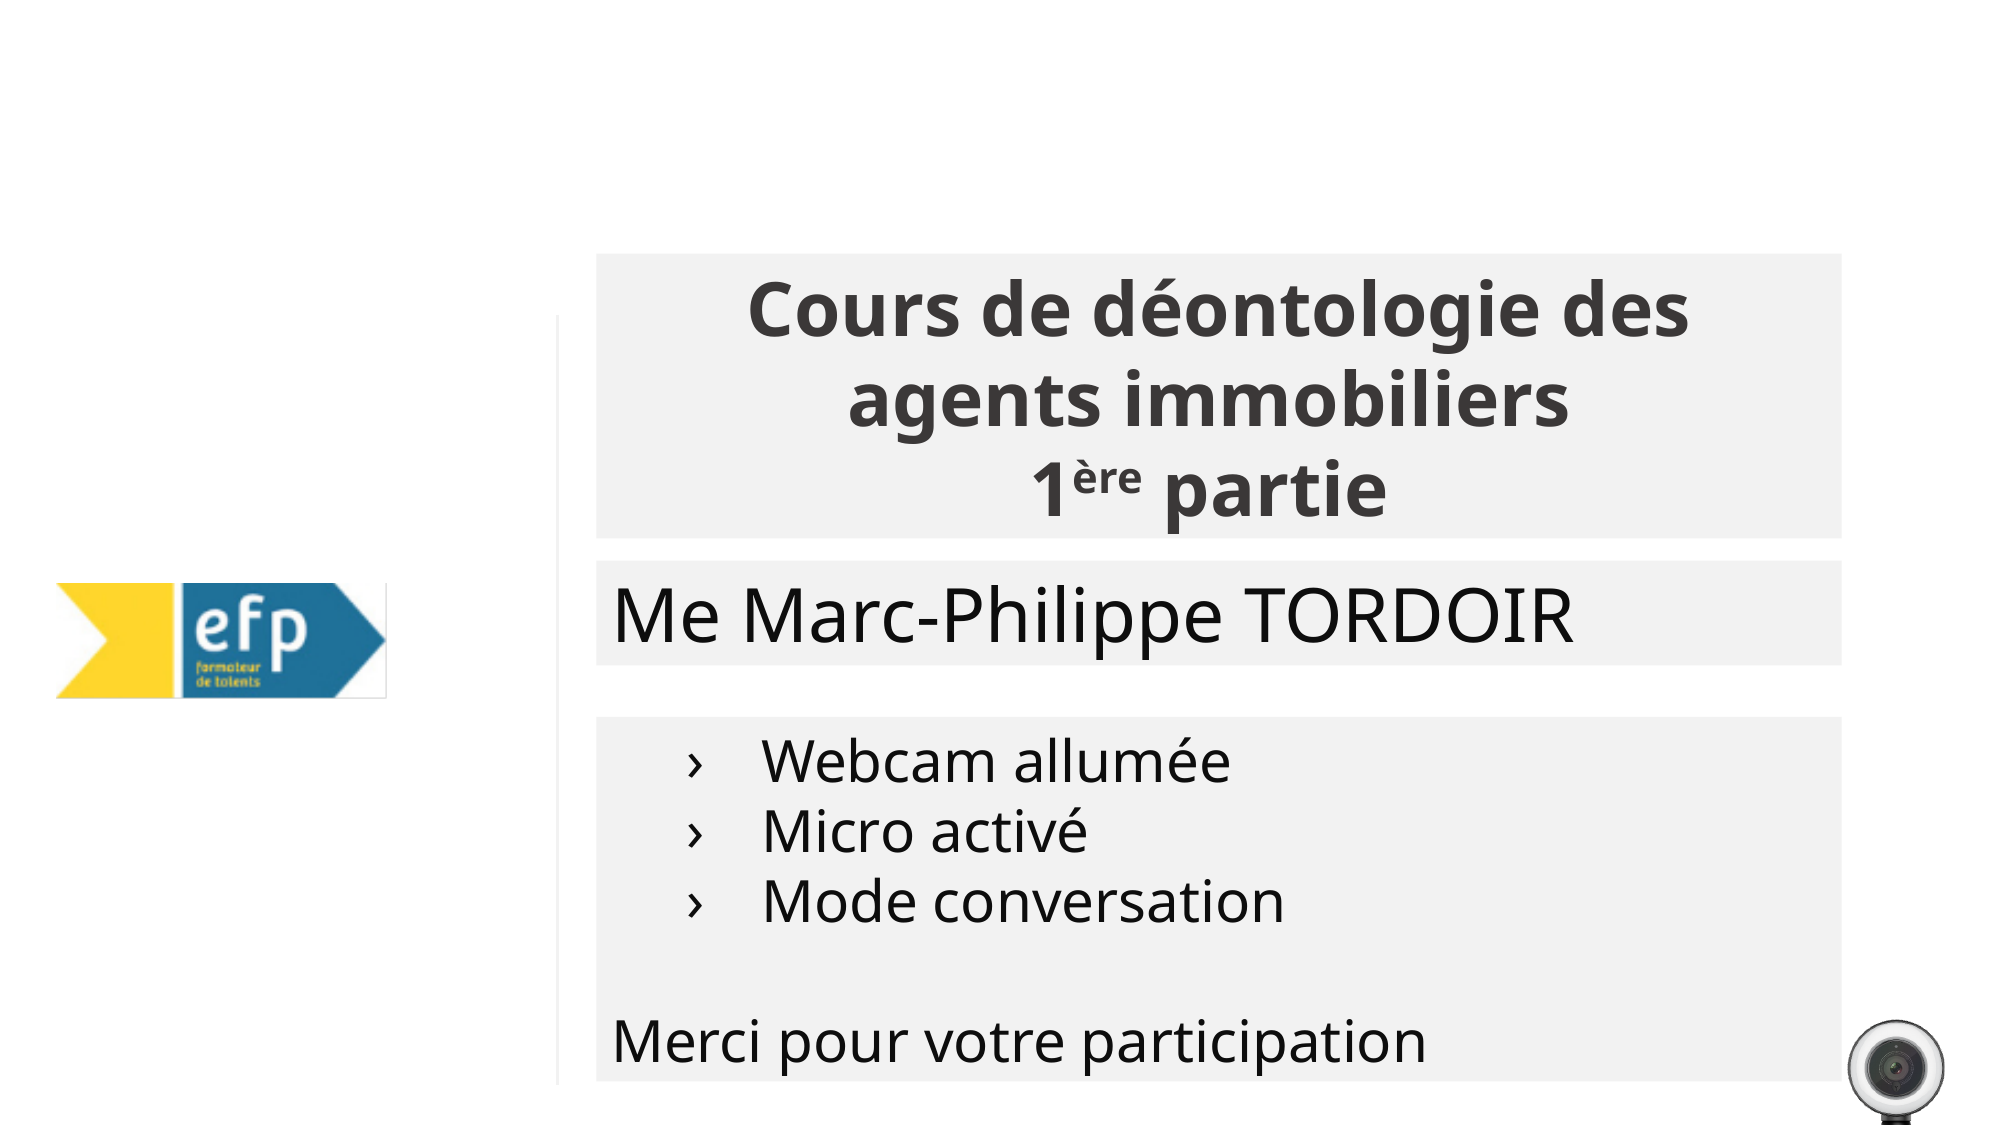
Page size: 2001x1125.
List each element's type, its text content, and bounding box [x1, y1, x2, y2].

text_box Me Marc-Philippe TORDOIR [596, 560, 1842, 666]
text_box Webcam allumée Micro activé Mode conversation Merci pour votre participation [596, 716, 1842, 1082]
text_box Cours de déontologie des agents immobiliers 1ère partie [596, 253, 1842, 539]
picture [56, 583, 389, 701]
picture [1841, 1019, 1945, 1125]
